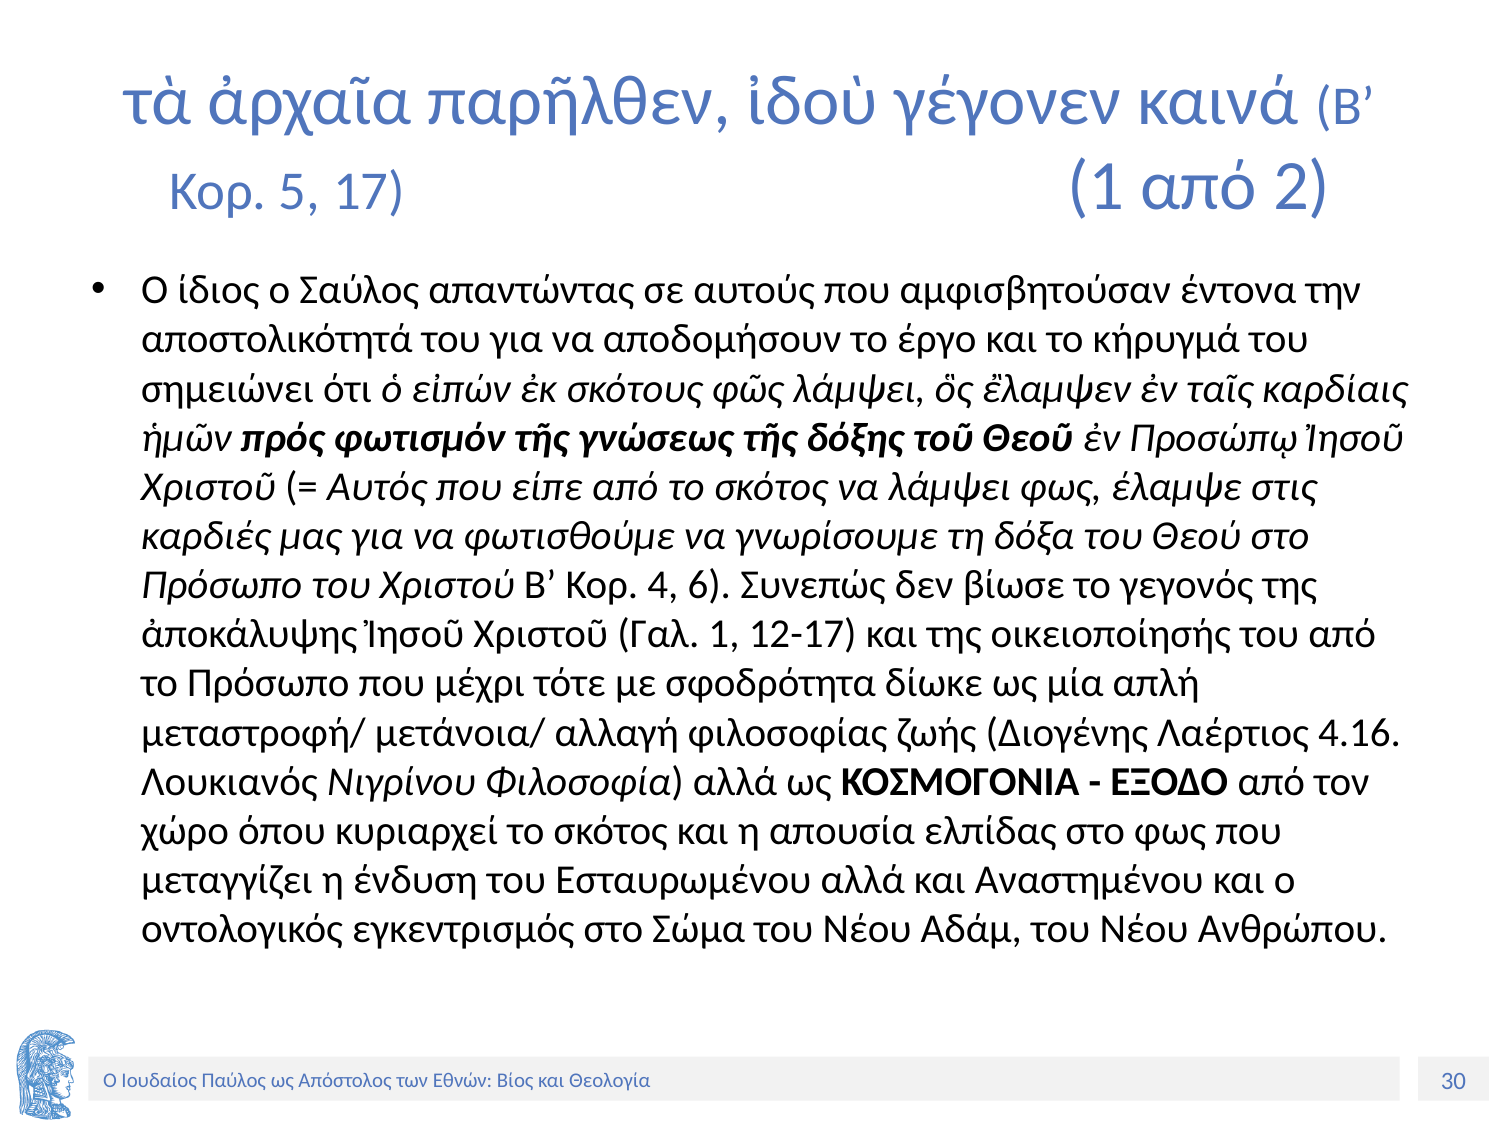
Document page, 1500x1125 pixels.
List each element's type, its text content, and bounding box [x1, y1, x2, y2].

picture [9, 1026, 81, 1120]
list Ο ίδιος ο Σαύλος απαντώντας σε αυτούς που αμφισβητούσαν έντονα την αποστολικότητά του για να αποδομήσουν το έργο και το κήρυγμά του σημειώνει ότι ὁ εἰπών ἐκ σκότους φῶς λάμψει, ὃς ἒλαμψεν ἐν ταῖς καρδίαις ἡμῶν πρός φωτισμόν τῆς γνώσεως τῆς δόξης τοῦ Θεοῦ ἐν Προσώπῳ Ἰησοῦ Χριστοῦ (= Αυτός που είπε από το σκότος να λάμψει φως, έλαμψε στις καρδιές μας για να φωτισθούμε να γνωρίσουμε τη δόξα του Θεού στο Πρόσωπο του Χριστού Β’ Κορ. 4, 6). Συνεπώς δεν βίωσε το γεγονός της ἀποκάλυψης Ἰησοῦ Χριστοῦ (Γαλ. 1, 12-17) και της οικειοποίησής του από το Πρόσωπο που μέχρι τότε με σφοδρότητα δίωκε ως μία απλή μεταστροφή/ μετάνοια/ αλλαγή φιλοσοφίας ζωής (Διογένης Λαέρτιος 4.16. Λουκιανός Νιγρίνου Φιλοσοφία) αλλά ως ΚΟΣΜΟΓΟΝΙΑ - ΕΞΟΔΟ από τον χώρο όπου κυριαρχεί το σκότος και η απουσία ελπίδας στο φως που μεταγγίζει η ένδυση του Εσταυρωμένου αλλά και Αναστημένου και ο οντολογικός εγκεντρισμός στο Σώμα του Νέου Αδάμ, του Νέου Ανθρώπου. [76, 255, 1427, 998]
title τὰ ἀρχαῖα παρῆλθεν, ἰδοὺ γέγονεν καινά (Β’ Κορ. 5, 17) (1 από 2) [75, 45, 1425, 233]
